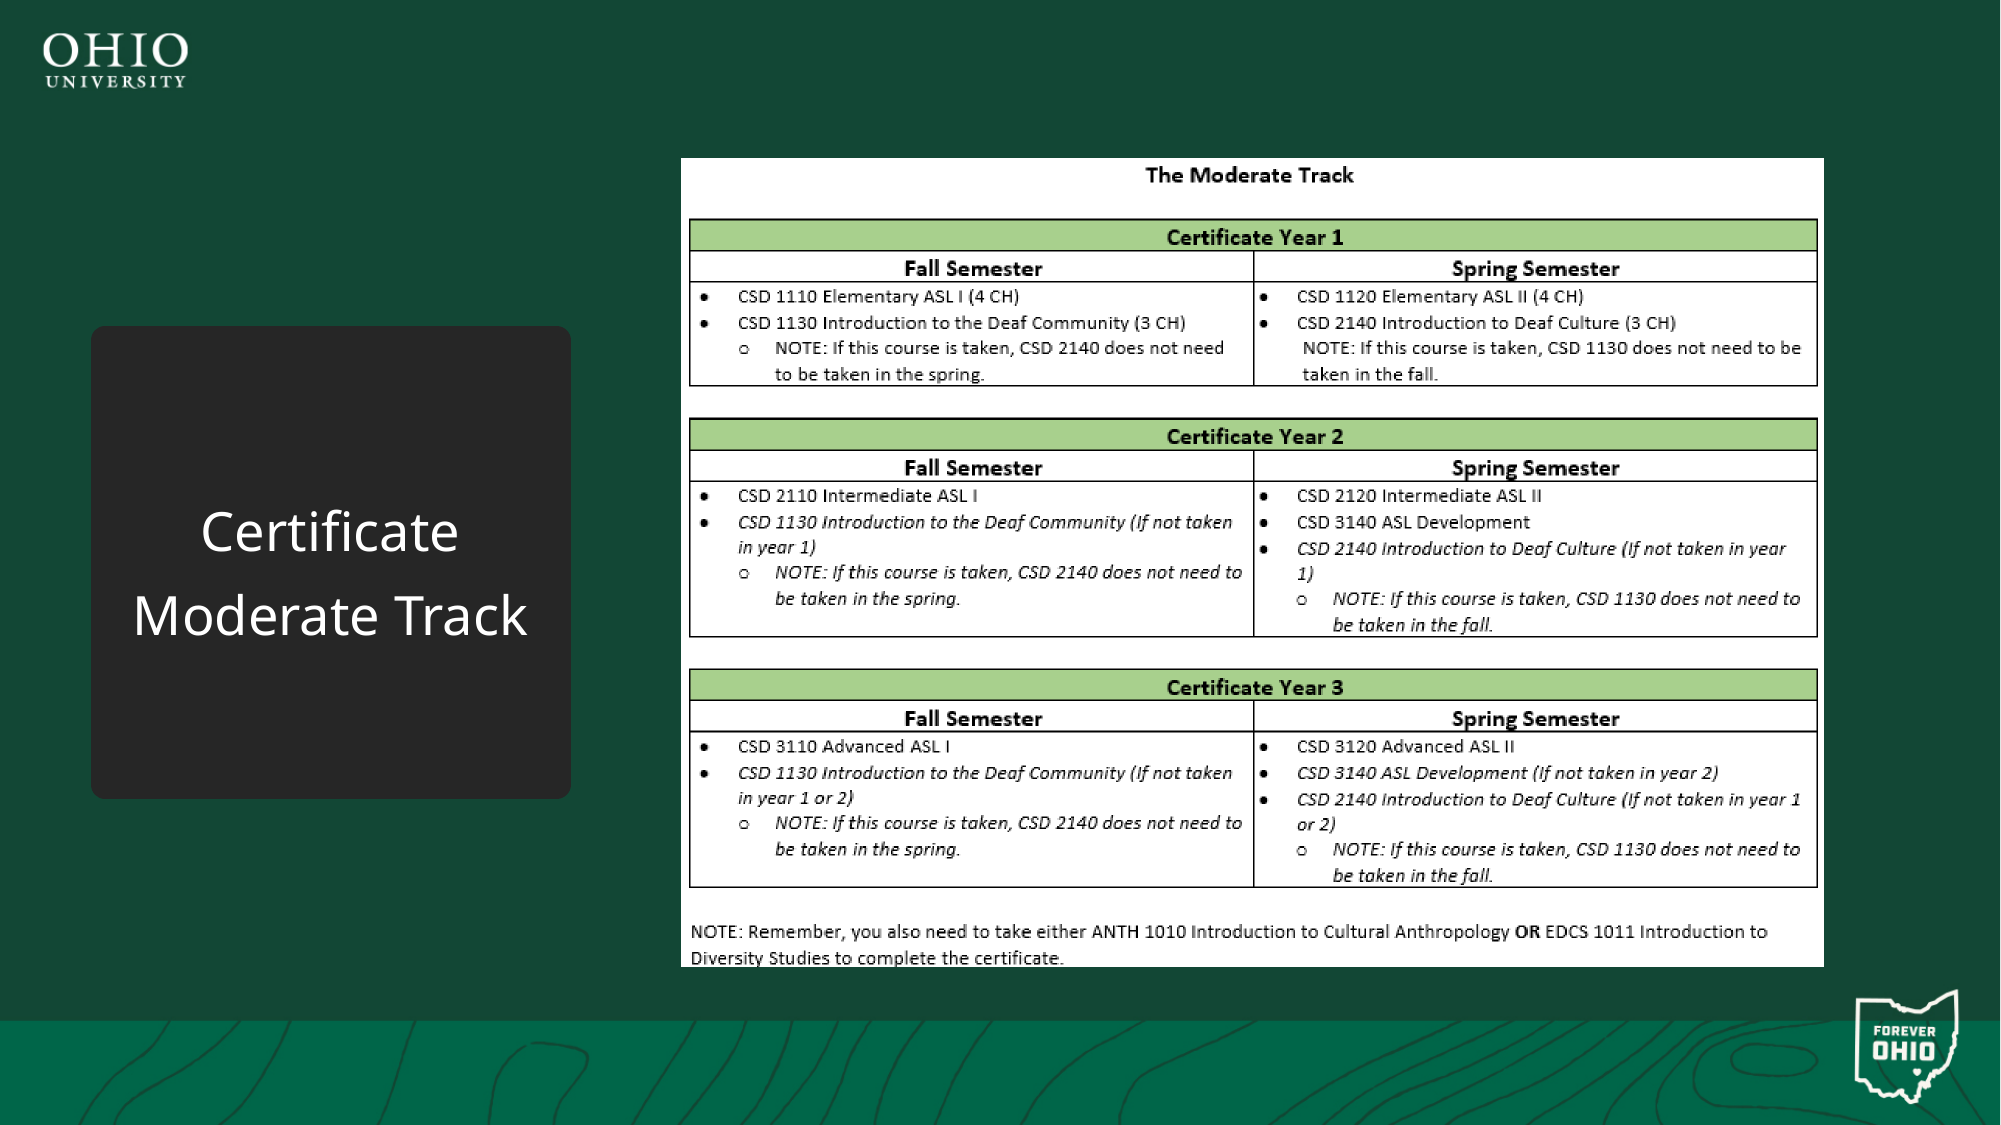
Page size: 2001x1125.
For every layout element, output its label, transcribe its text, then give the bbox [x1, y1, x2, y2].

picture [0, 0, 2001, 1125]
title Certificate Moderate Track [105, 340, 557, 785]
